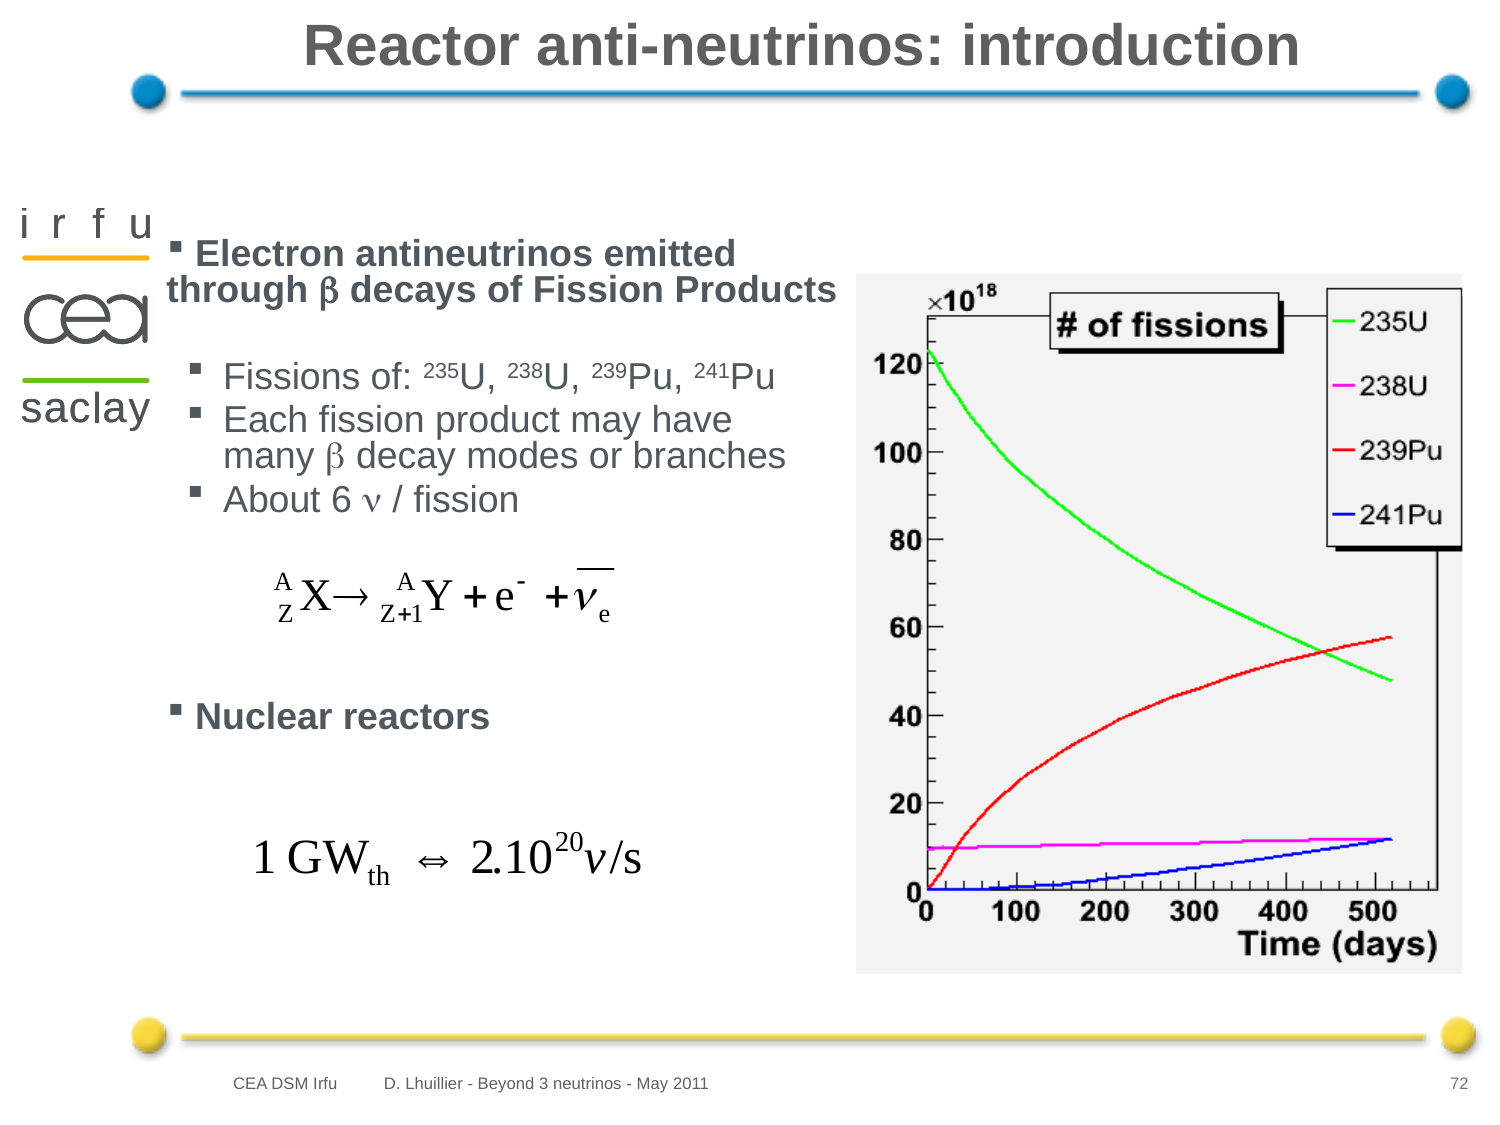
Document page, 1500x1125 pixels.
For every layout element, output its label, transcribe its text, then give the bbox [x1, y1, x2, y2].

picture [112, 999, 1483, 1071]
picture [112, 57, 1477, 126]
text_box Electron antineutrinos emitted through b decays of Fission Products Fissions of: 235U, 238U, 239Pu, 241Pu Each fission product may have many b decay modes or branches About 6 n / fission Nuclear reactors [116, 230, 853, 796]
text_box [266, 557, 625, 634]
footer D. Lhuillier - Beyond 3 neutrinos - May 2011 [383, 1065, 1430, 1101]
slide_number 72 [1430, 1065, 1492, 1101]
title Reactor anti-neutrinos: introduction [164, 8, 1441, 76]
picture [852, 271, 1463, 974]
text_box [249, 823, 646, 890]
